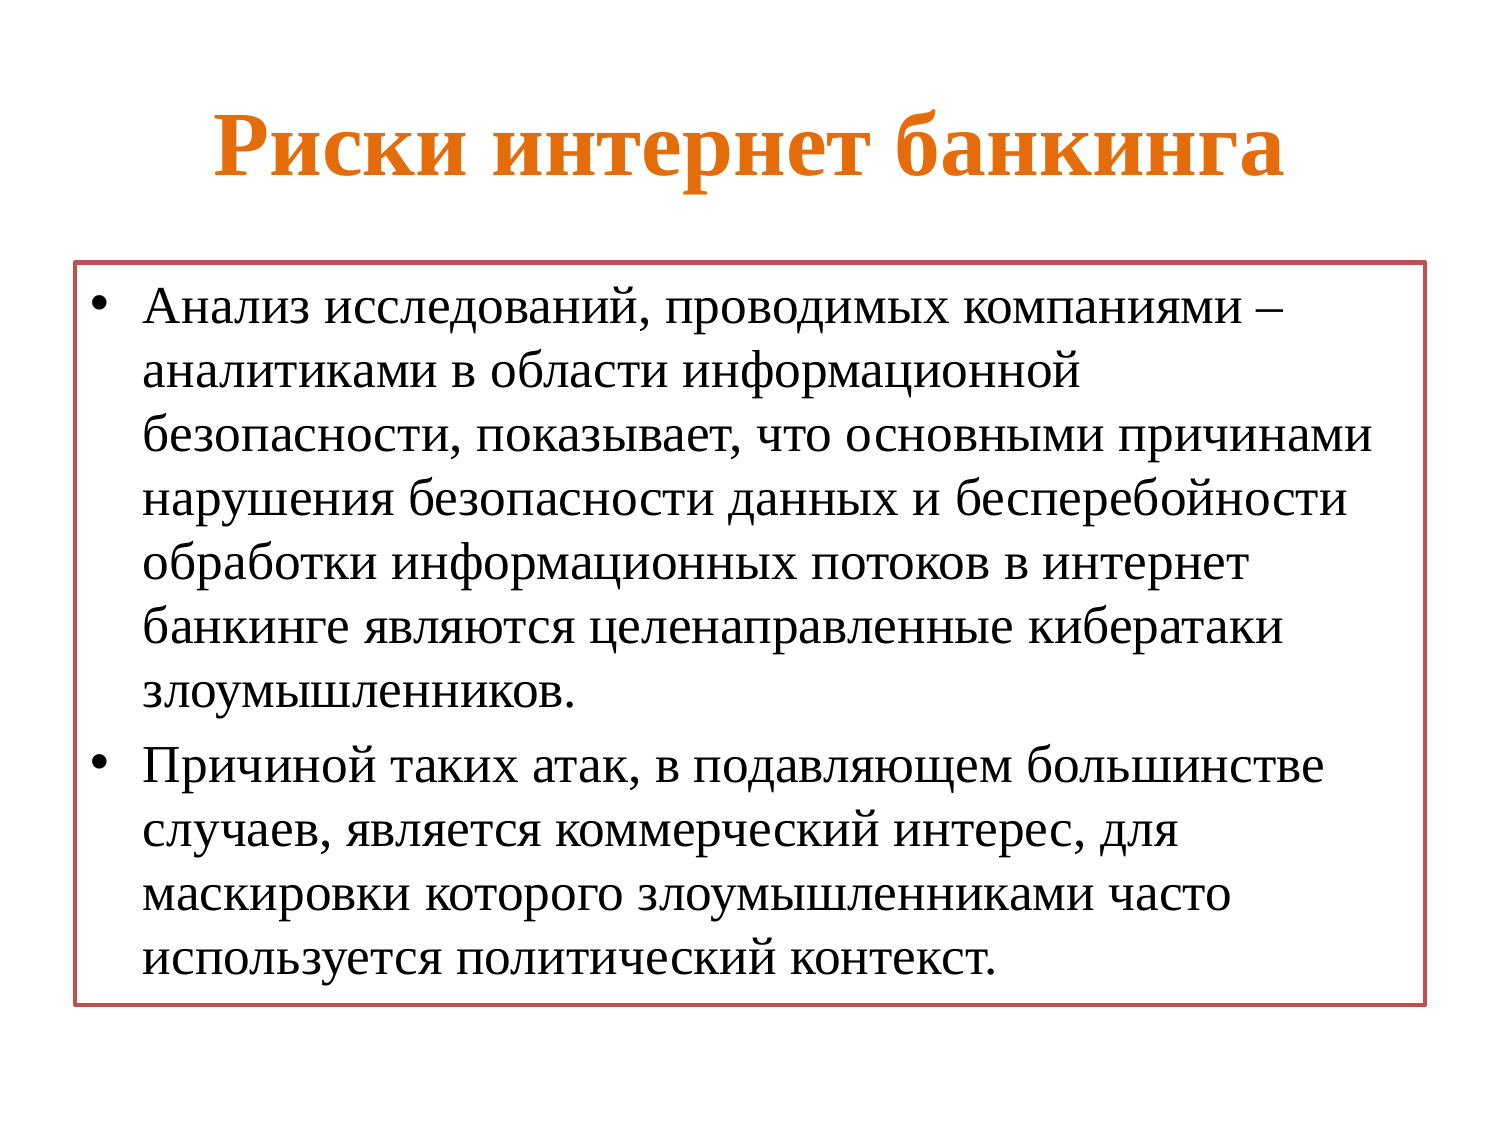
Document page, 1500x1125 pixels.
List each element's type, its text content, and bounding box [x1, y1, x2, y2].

list Анализ исследований, проводимых компаниями – аналитиками в области информационной безопасности, показывает, что основными причинами нарушения безопасности данных и бесперебойности обработки информационных потоков в интернет банкинге являются целенаправленные кибератаки злоумышленников. Причиной таких атак, в подавляющем большинстве случаев, является коммерческий интерес, для маскировки которого злоумышленниками часто используется политический контекст. [73, 260, 1427, 1007]
title Риски интернет банкинга [75, 45, 1425, 233]
